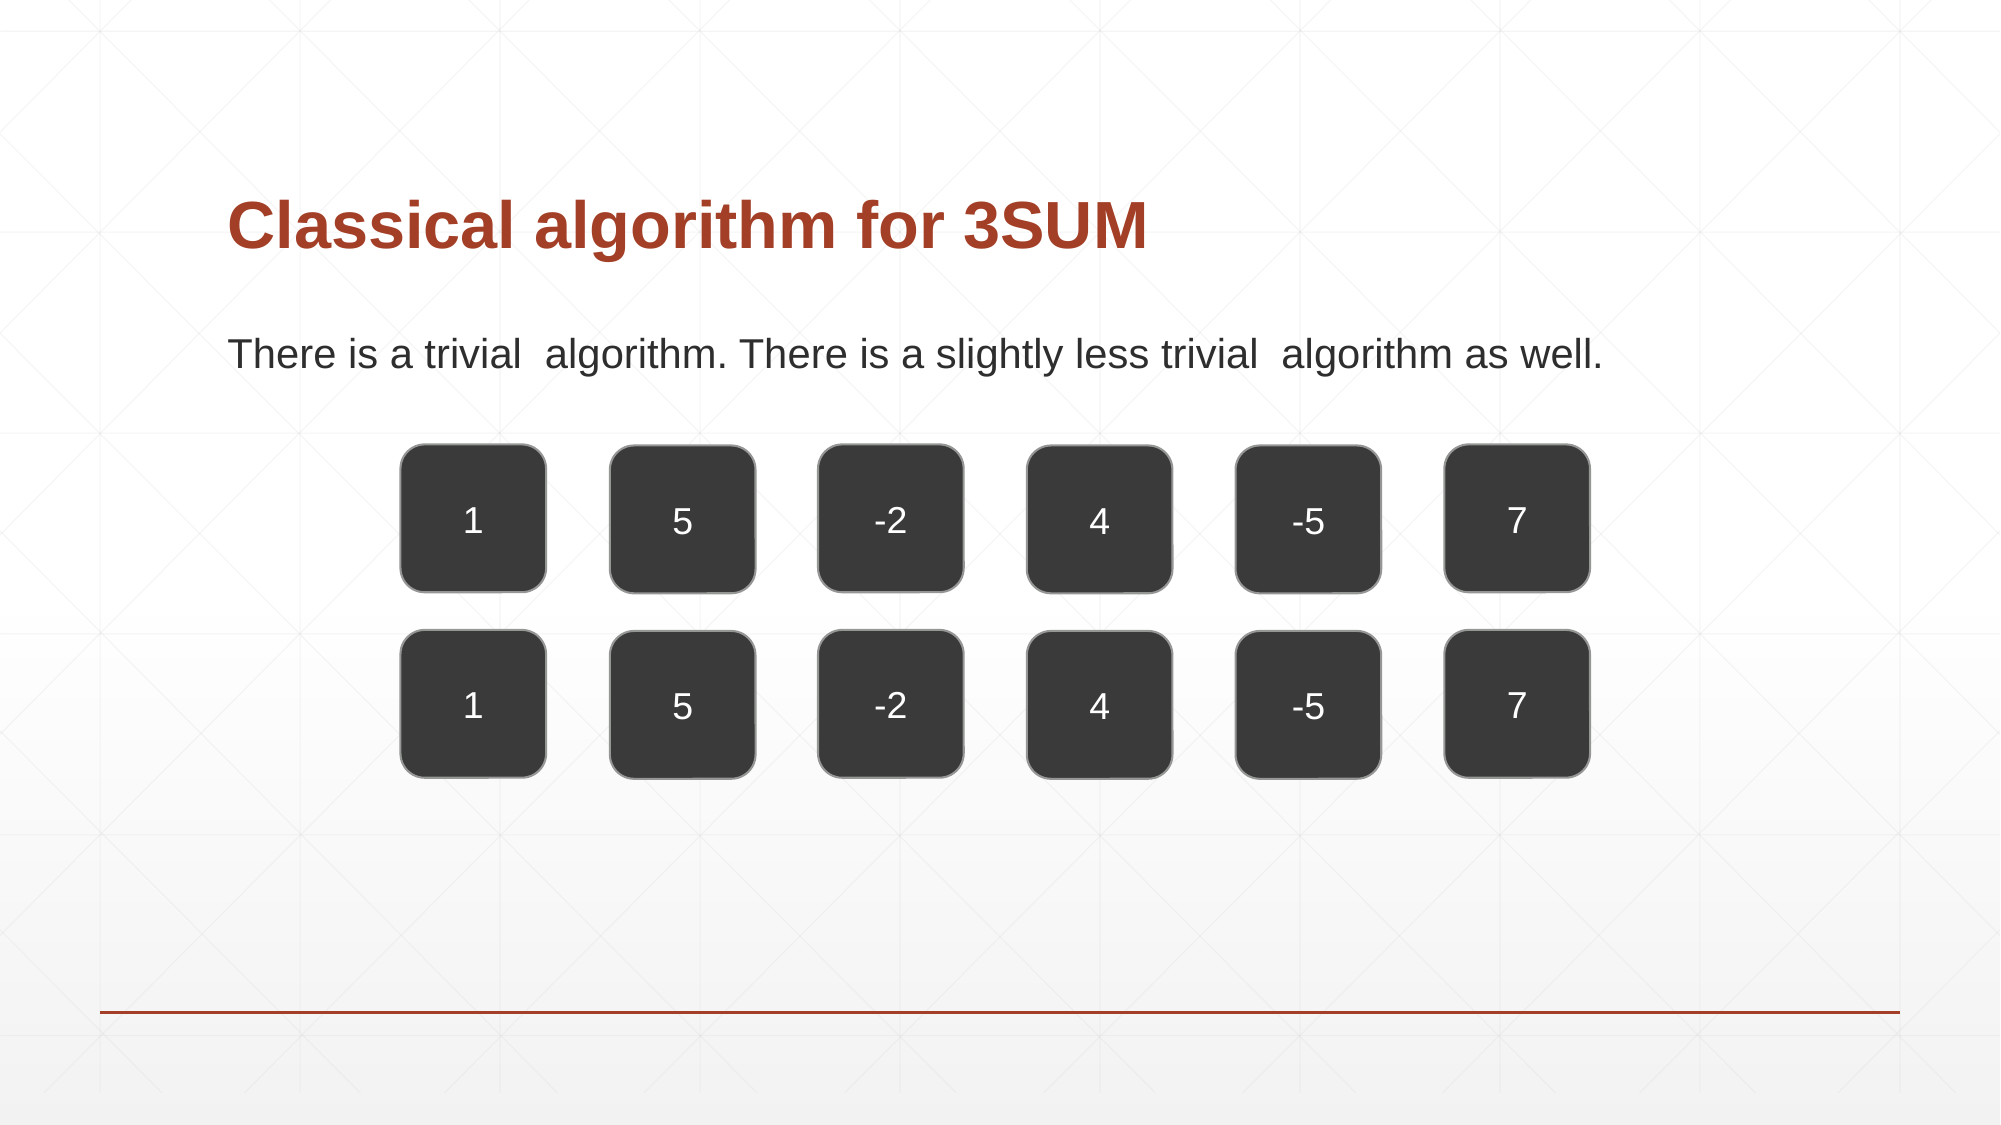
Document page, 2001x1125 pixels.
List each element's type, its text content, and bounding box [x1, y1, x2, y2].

text_box 4 [1025, 629, 1174, 780]
text_box -2 [816, 628, 965, 779]
text_box 7 [1443, 628, 1592, 779]
title Classical algorithm for 3SUM [212, 82, 1788, 271]
text_box -5 [1234, 444, 1383, 595]
text_box 5 [608, 629, 757, 780]
text_box 5 [608, 444, 757, 595]
text_box 1 [399, 628, 548, 779]
text_box 7 [1443, 443, 1592, 594]
text_box 4 [1025, 444, 1174, 595]
text_box -2 [816, 443, 965, 594]
text_box 1 [399, 443, 548, 594]
text_box -5 [1234, 629, 1383, 780]
